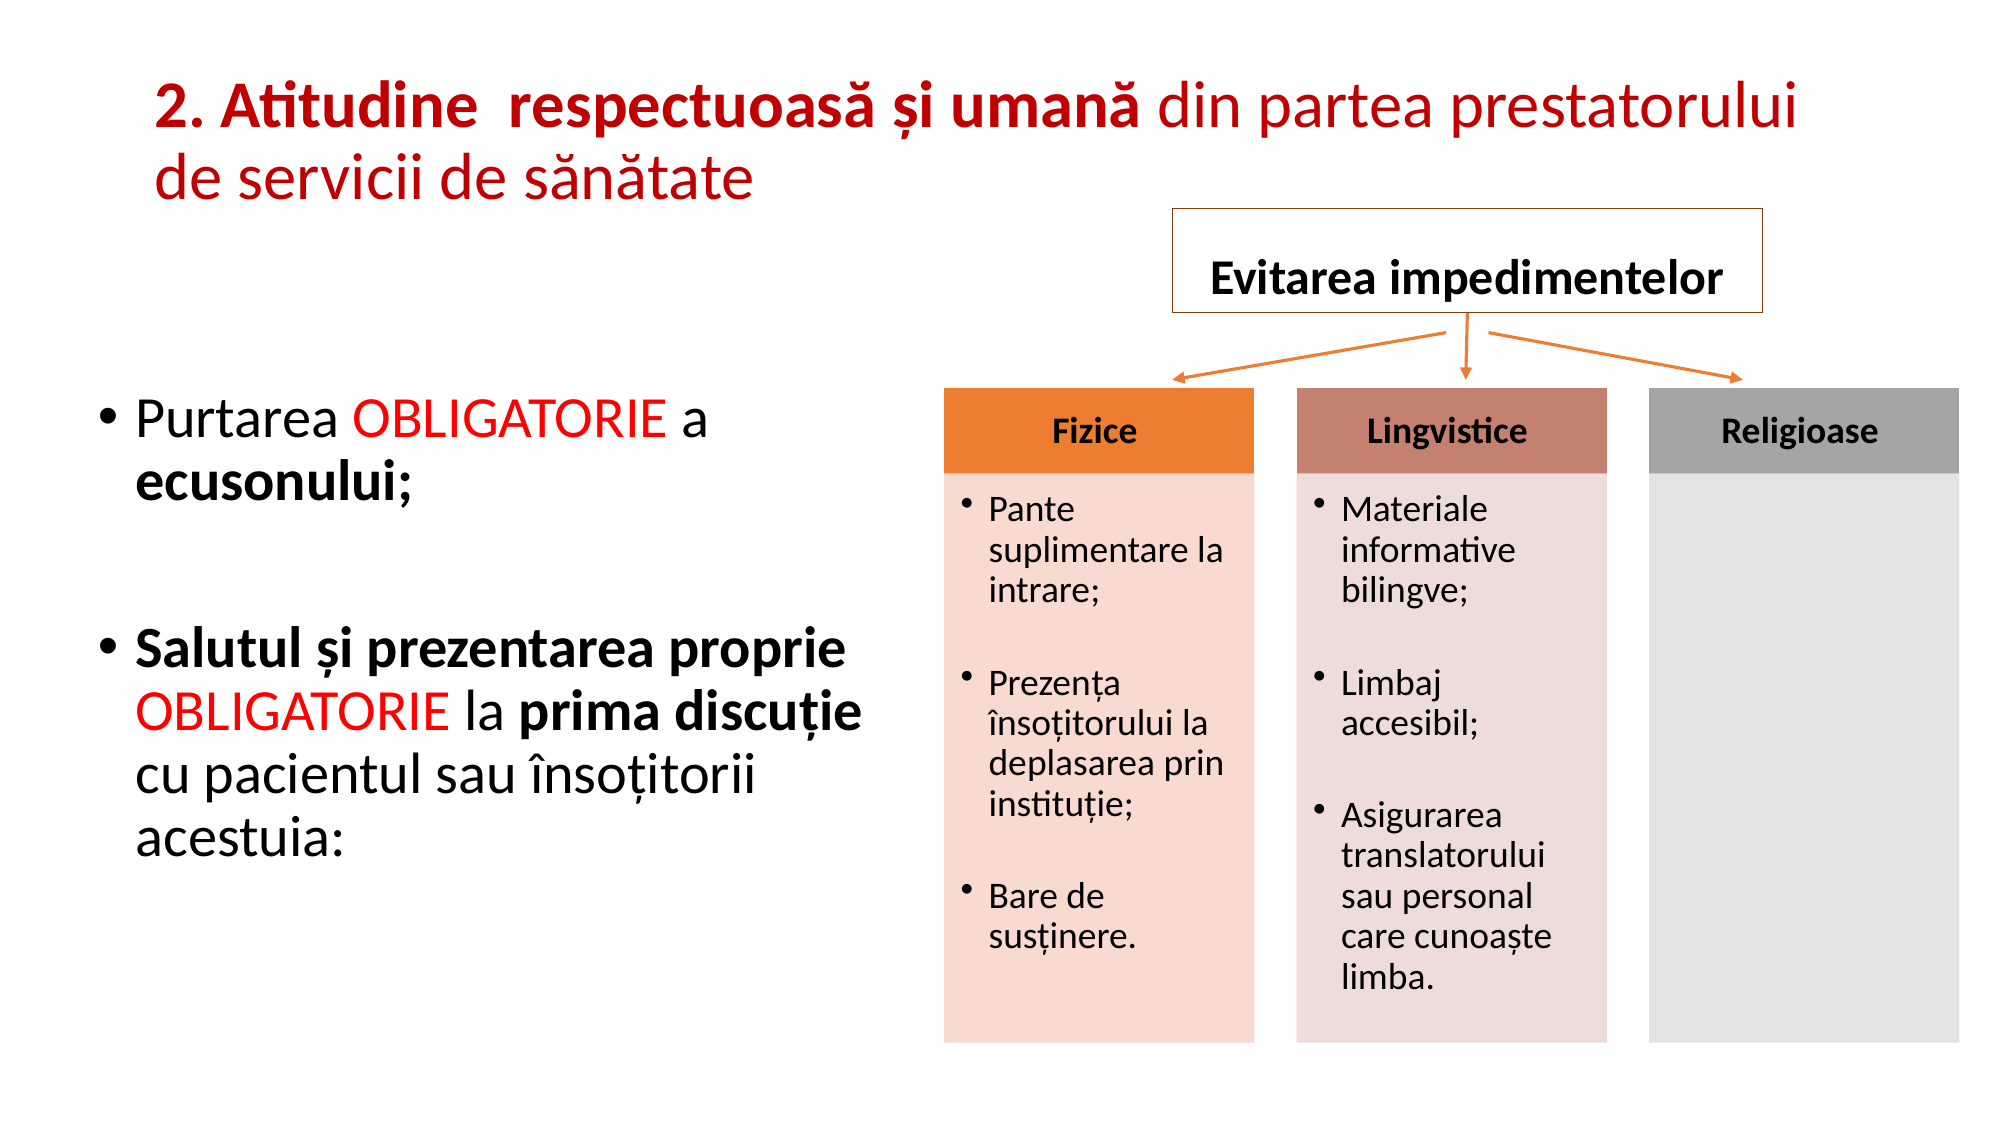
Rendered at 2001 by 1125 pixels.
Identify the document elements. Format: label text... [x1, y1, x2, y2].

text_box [1172, 332, 1447, 380]
list Evitarea impedimentelor [1172, 208, 1763, 313]
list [944, 379, 1960, 1051]
list Purtarea OBLIGATORIE a ecusonului; Salutul și prezentarea proprie OBLIGATORIE la prima discuție cu pacientul sau însoțitorii acestuia: [82, 379, 929, 1049]
title 2. Atitudine respectuoasă și umană din partea prestatorului de servicii de sănătate [139, 33, 1865, 251]
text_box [1488, 332, 1743, 380]
